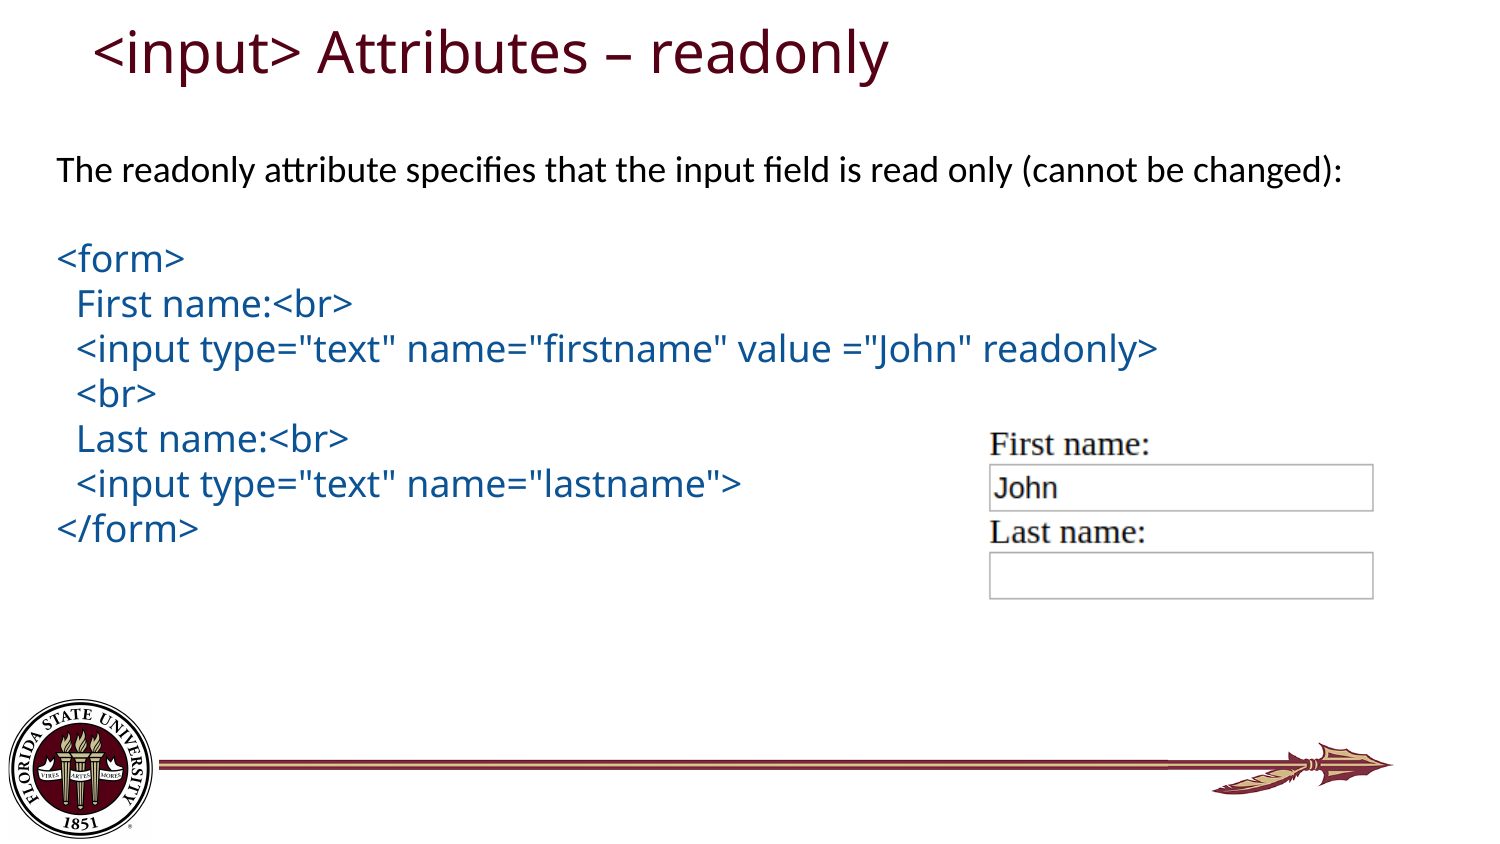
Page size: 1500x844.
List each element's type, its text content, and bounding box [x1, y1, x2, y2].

list The readonly attribute specifies that the input field is read only (cannot be changed): <form> First name:<br> <input type="text" name="firstname" value ="John" readonly> <br> Last name:<br> <input type="text" name="lastname"> </form> [40, 129, 1441, 735]
title <input> Attributes – readonly [76, 0, 1200, 111]
picture [981, 421, 1417, 634]
picture [8, 699, 153, 839]
picture [159, 735, 1397, 844]
